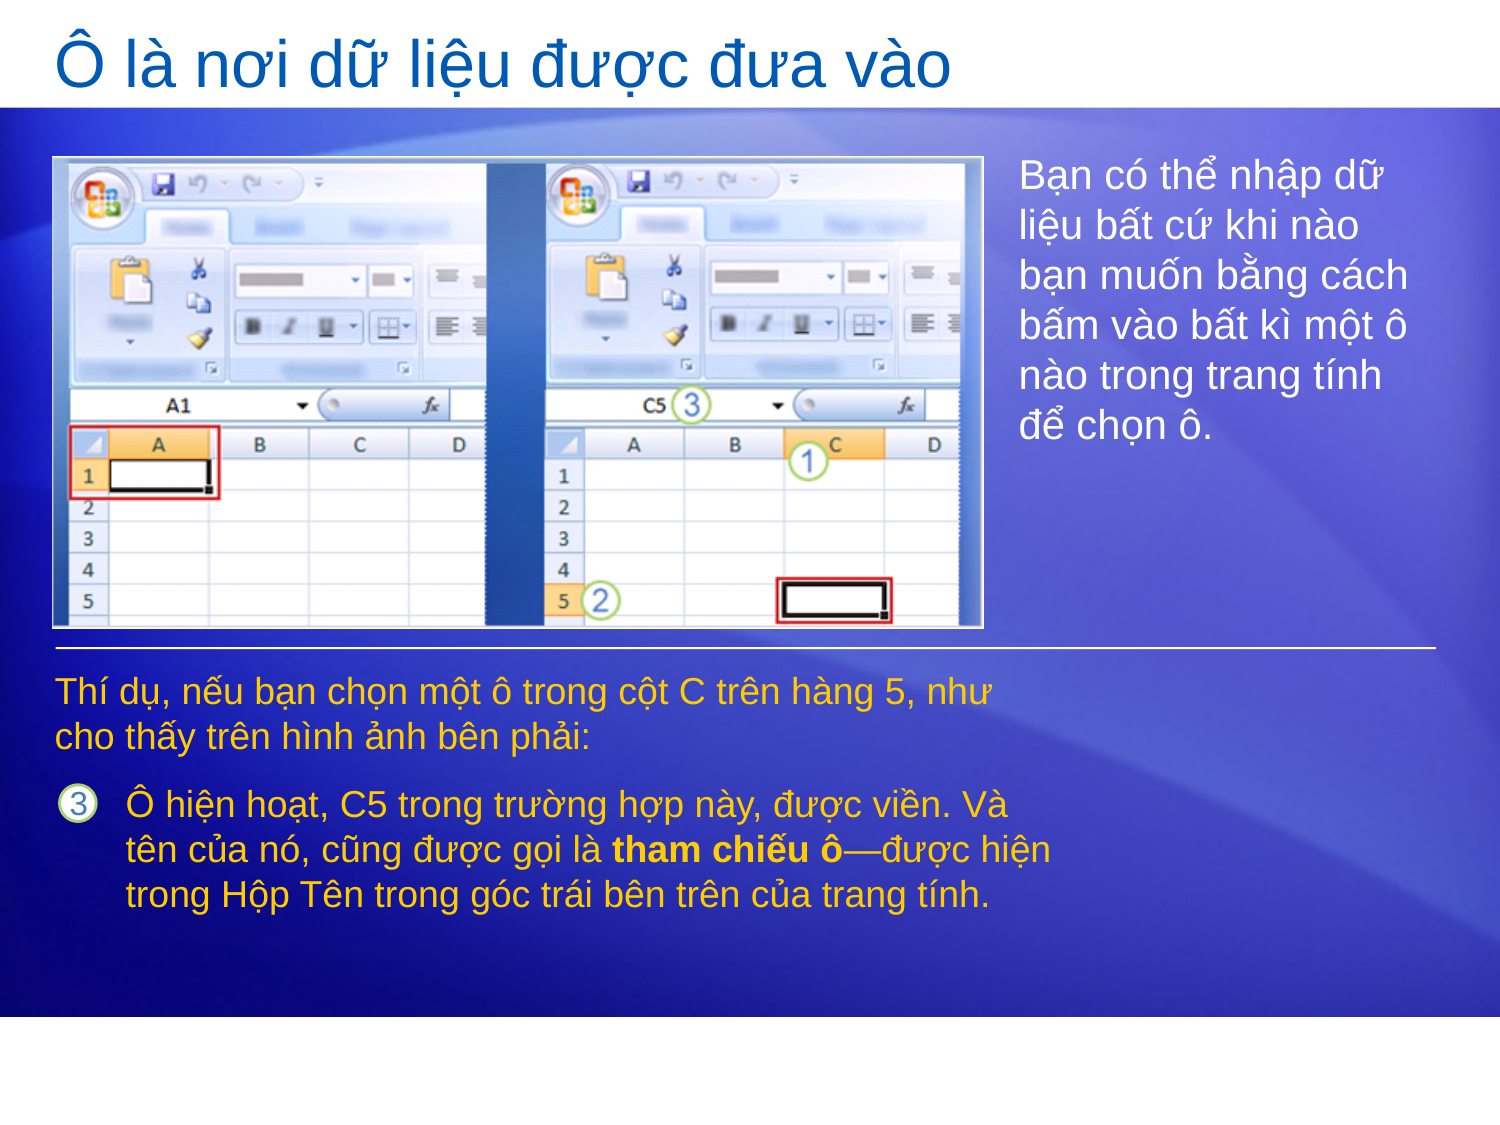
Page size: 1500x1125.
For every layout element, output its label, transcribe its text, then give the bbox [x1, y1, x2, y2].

text_box Bạn có thể nhập dữ liệu bất cứ khi nào bạn muốn bằng cách bấm vào bất kì một ô nào trong trang tính để chọn ô. [1003, 140, 1454, 594]
text_box Thí dụ, nếu bạn chọn một ô trong cột C trên hàng 5, như cho thấy trên hình ảnh bên phải: [39, 659, 1014, 761]
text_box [55, 777, 101, 828]
picture [0, 108, 1500, 1017]
title Ô là nơi dữ liệu được đưa vào [39, 10, 1500, 112]
text_box Ô hiện hoạt, C5 trong trường hợp này, được viền. Và tên của nó, cũng được gọi là tham chiếu ô—được hiện trong Hộp Tên trong góc trái bên trên của trang tính. [110, 772, 1086, 923]
